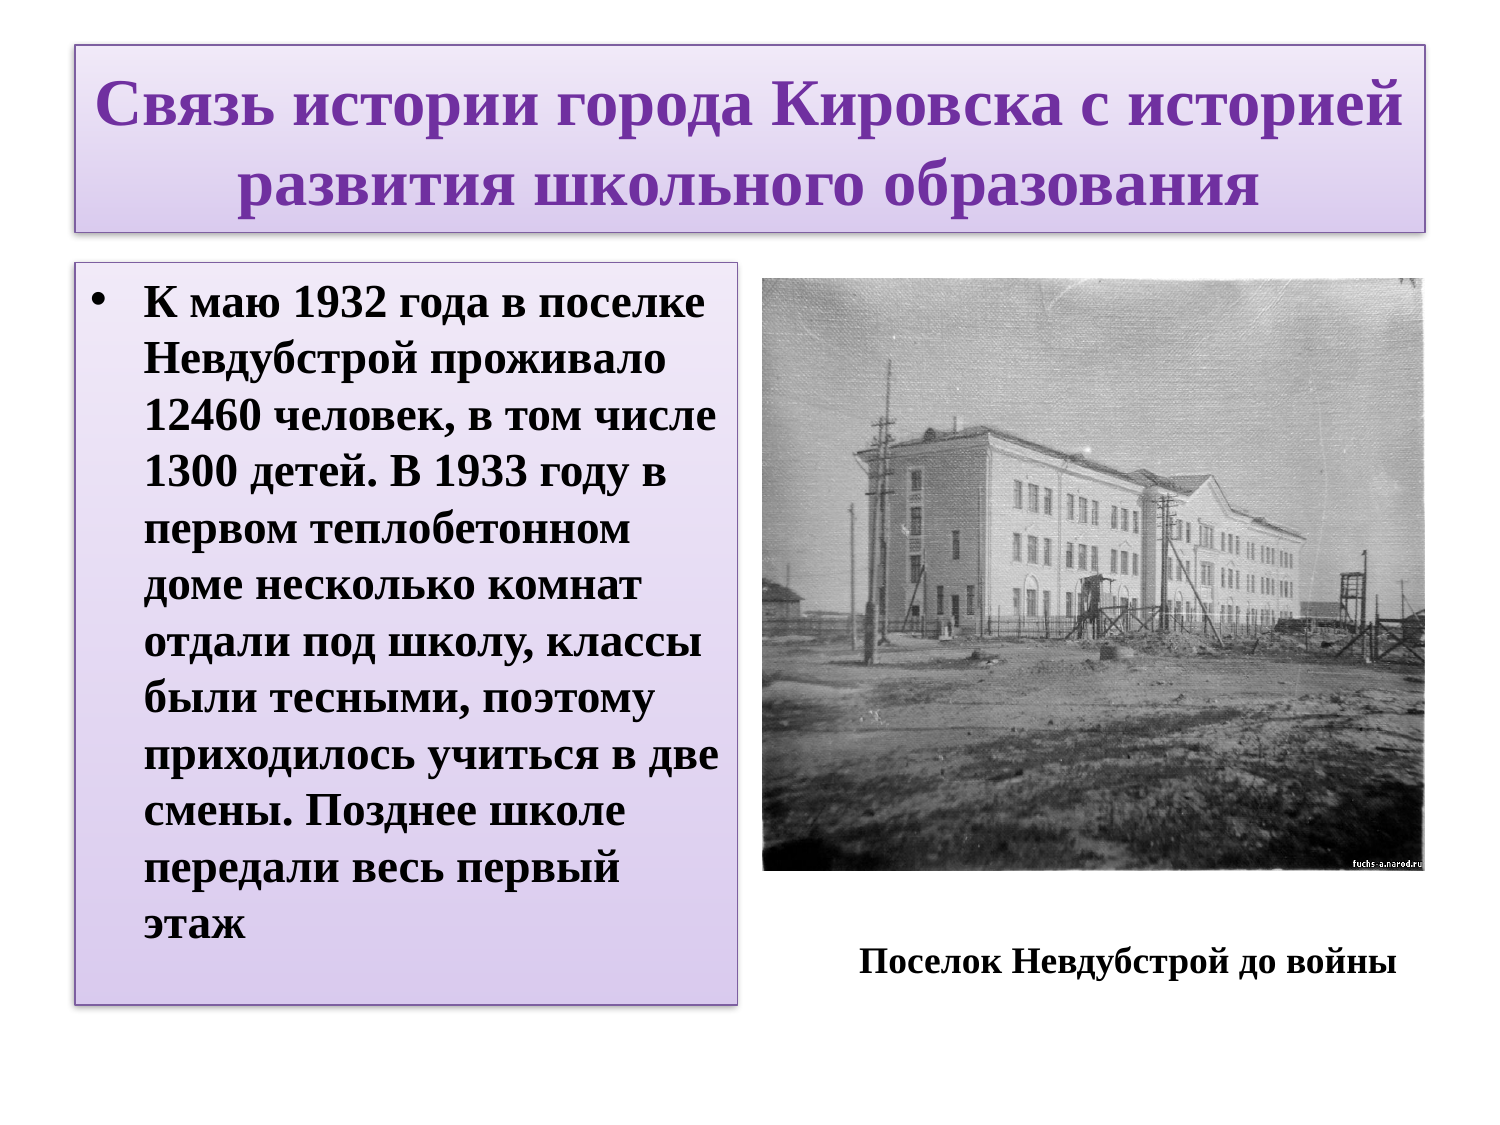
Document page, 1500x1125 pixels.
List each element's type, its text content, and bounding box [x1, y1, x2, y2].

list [762, 278, 1426, 871]
title Связь истории города Кировска с историей развития школьного образования [74, 44, 1426, 233]
list К маю 1932 года в поселке Невдубстрой проживало 12460 человек, в том числе 1300 детей. В 1933 году в первом теплобетонном доме несколько комнат отдали под школу, классы были тесными, поэтому приходилось учиться в две смены. Позднее школе передали весь первый этаж [74, 262, 738, 1006]
text_box Поселок Невдубстрой до войны [844, 928, 1500, 989]
